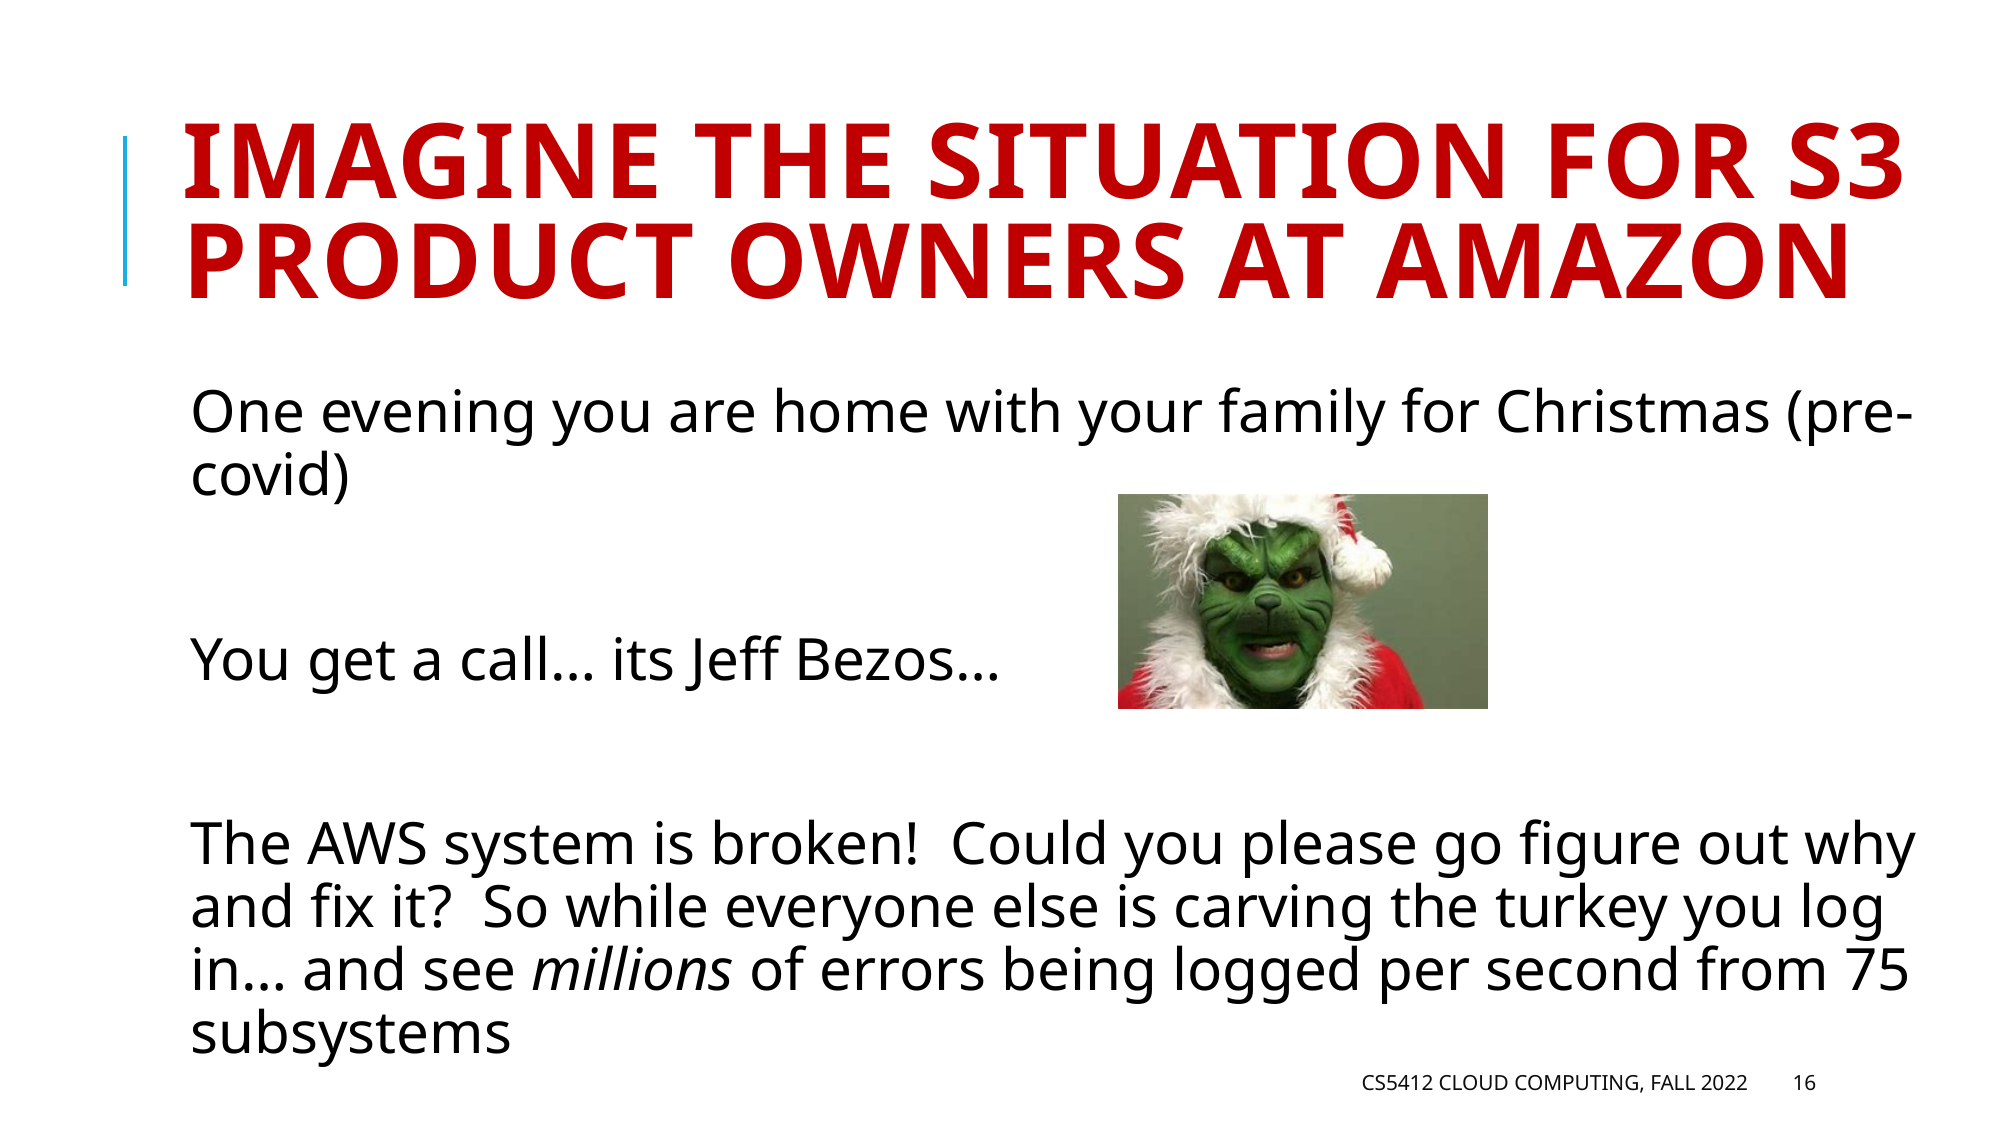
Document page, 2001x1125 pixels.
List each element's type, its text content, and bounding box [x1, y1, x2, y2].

title Imagine the situation for s3 product owners at Amazon [168, 96, 1938, 342]
slide_number 16 [1777, 1061, 1938, 1107]
footer CS5412 Cloud Computing, Fall 2022 [794, 1061, 1763, 1107]
picture [1117, 494, 1488, 709]
list One evening you are home with your family for Christmas (pre-covid) You get a call… its Jeff Bezos… The AWS system is broken! Could you please go figure out why and fix it? So while everyone else is carving the turkey you log in… and see millions of errors being logged per second from 75 subsystems [168, 375, 1938, 1035]
